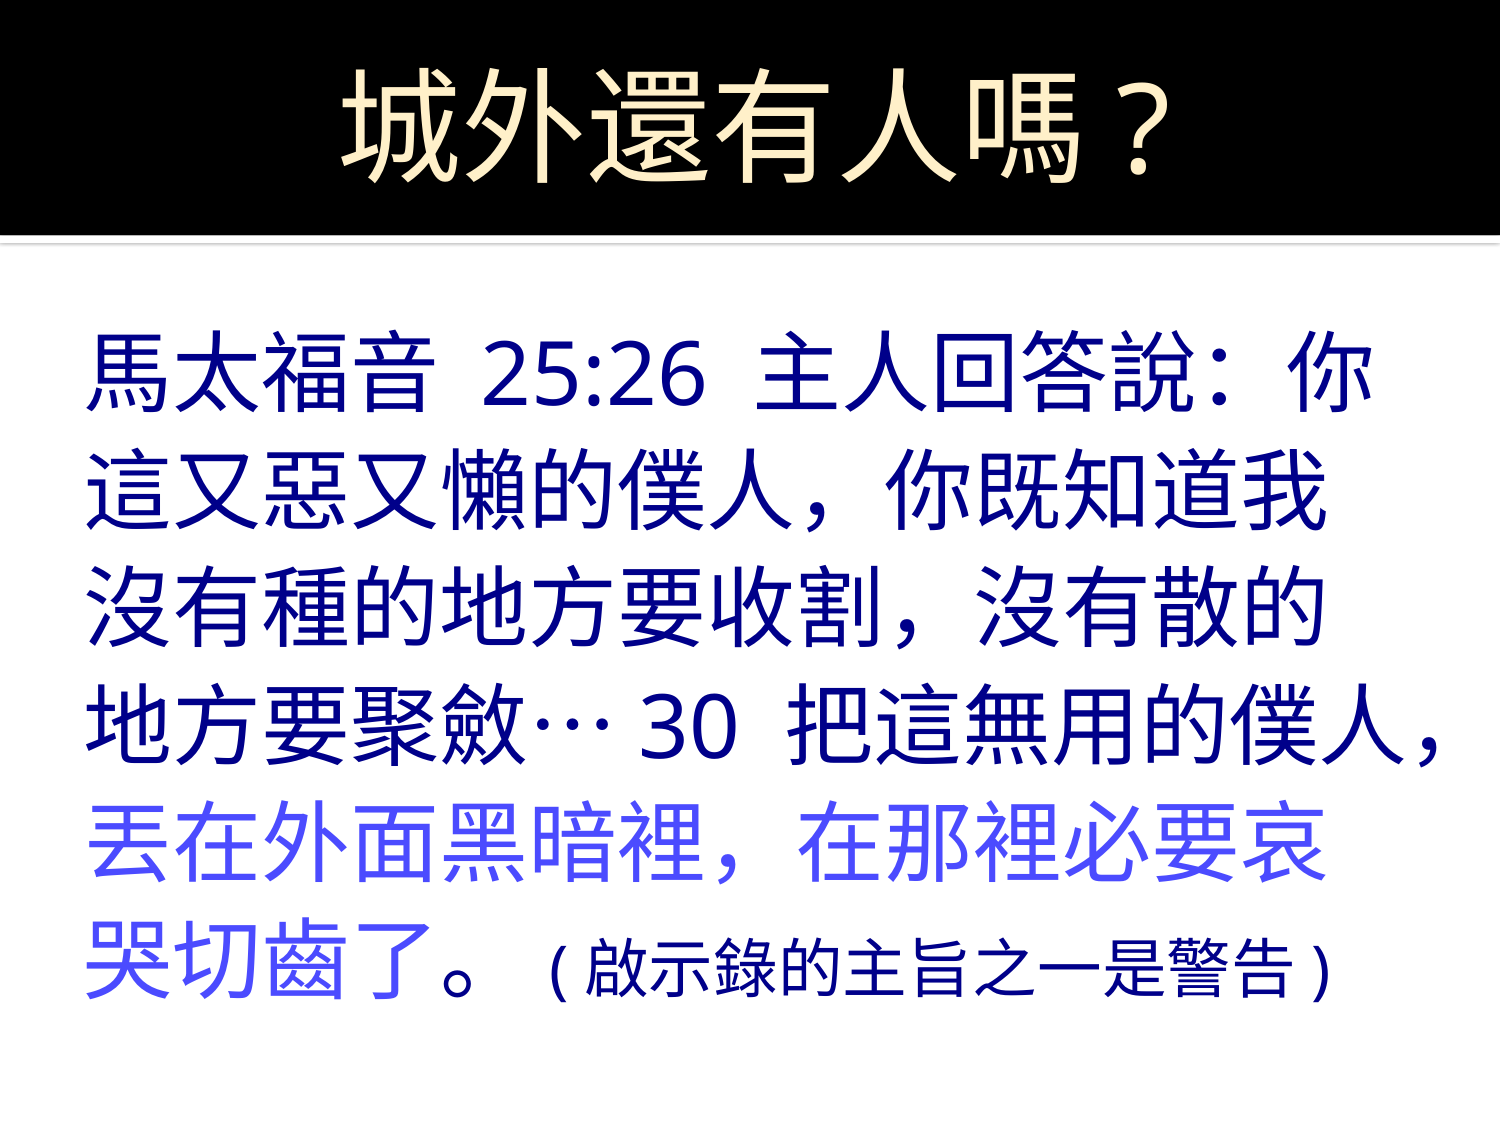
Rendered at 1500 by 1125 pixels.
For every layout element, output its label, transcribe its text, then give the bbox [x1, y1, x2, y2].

list 馬太福音 25:26 主人回答說：你這又惡又懶的僕人，你既知道我沒有種的地方要收割，沒有散的地方要聚斂…30 把這無用的僕人，丟在外面黑暗裡，在那裡必要哀哭切齒了。(啟示錄的主旨之一是警告) [75, 291, 1425, 1050]
title 城外還有人嗎? [75, 25, 1425, 221]
